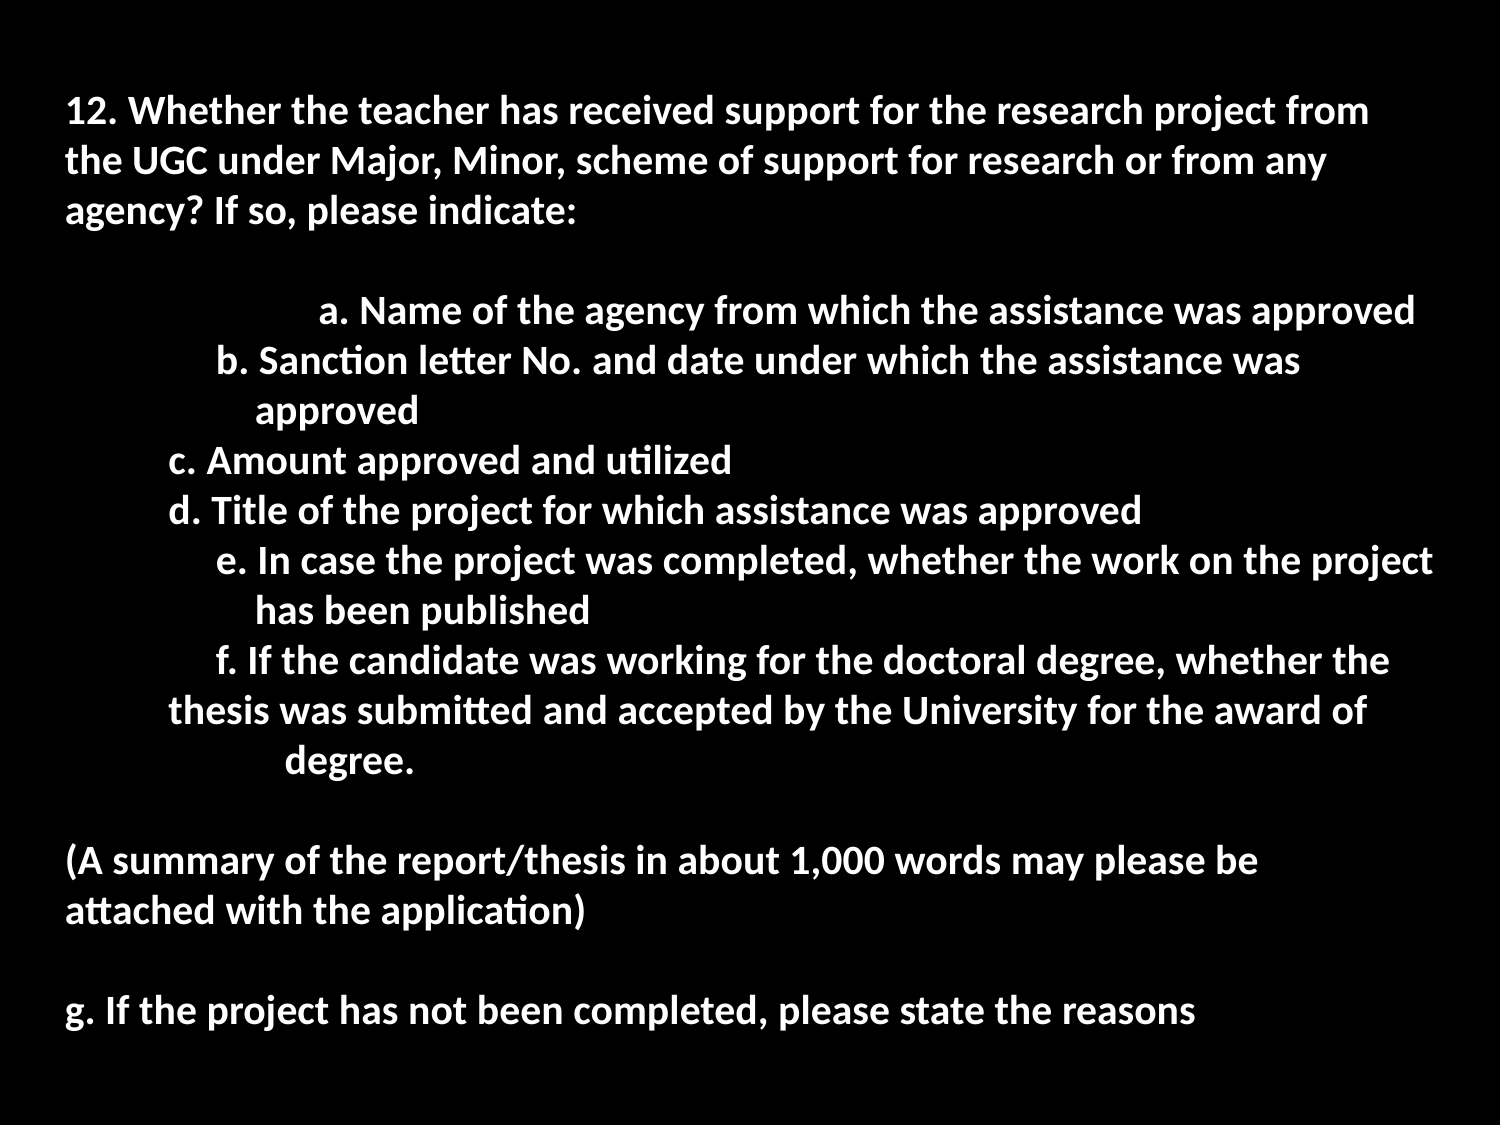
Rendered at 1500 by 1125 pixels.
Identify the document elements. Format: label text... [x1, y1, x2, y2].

text_box 12. Whether the teacher has received support for the research project from the UGC under Major, Minor, scheme of support for research or from any agency? If so, please indicate: a. Name of the agency from which the assistance was approved b. Sanction letter No. and date under which the assistance was approved c. Amount approved and utilized d. Title of the project for which assistance was approved e. In case the project was completed, whether the work on the project has been published f. If the candidate was working for the doctoral degree, whether the thesis was submitted and accepted by the University for the award of degree. (A summary of the report/thesis in about 1,000 words may please be attached with the application) g. If the project has not been completed, please state the reasons [49, 75, 1463, 1041]
